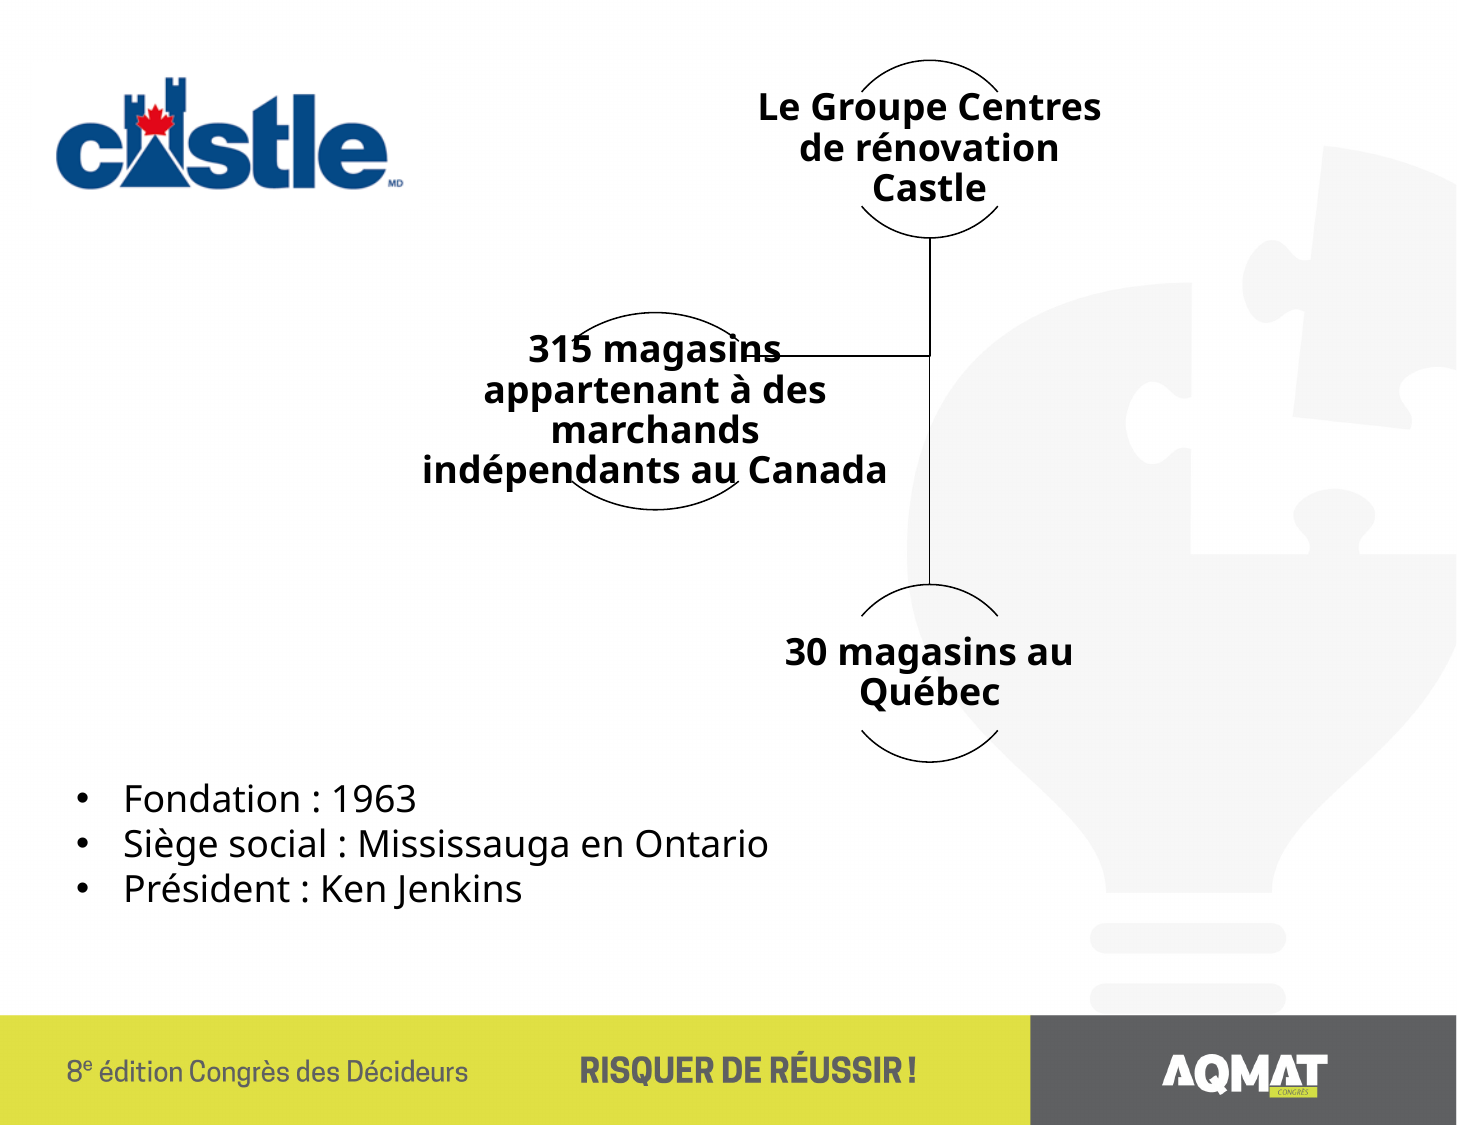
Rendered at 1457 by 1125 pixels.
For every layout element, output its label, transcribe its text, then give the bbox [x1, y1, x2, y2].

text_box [187, 59, 1338, 763]
text_box Fondation : 1963 Siège social : Mississauga en Ontario Président : Ken Jenkins [61, 767, 785, 918]
picture [0, 0, 1457, 1125]
